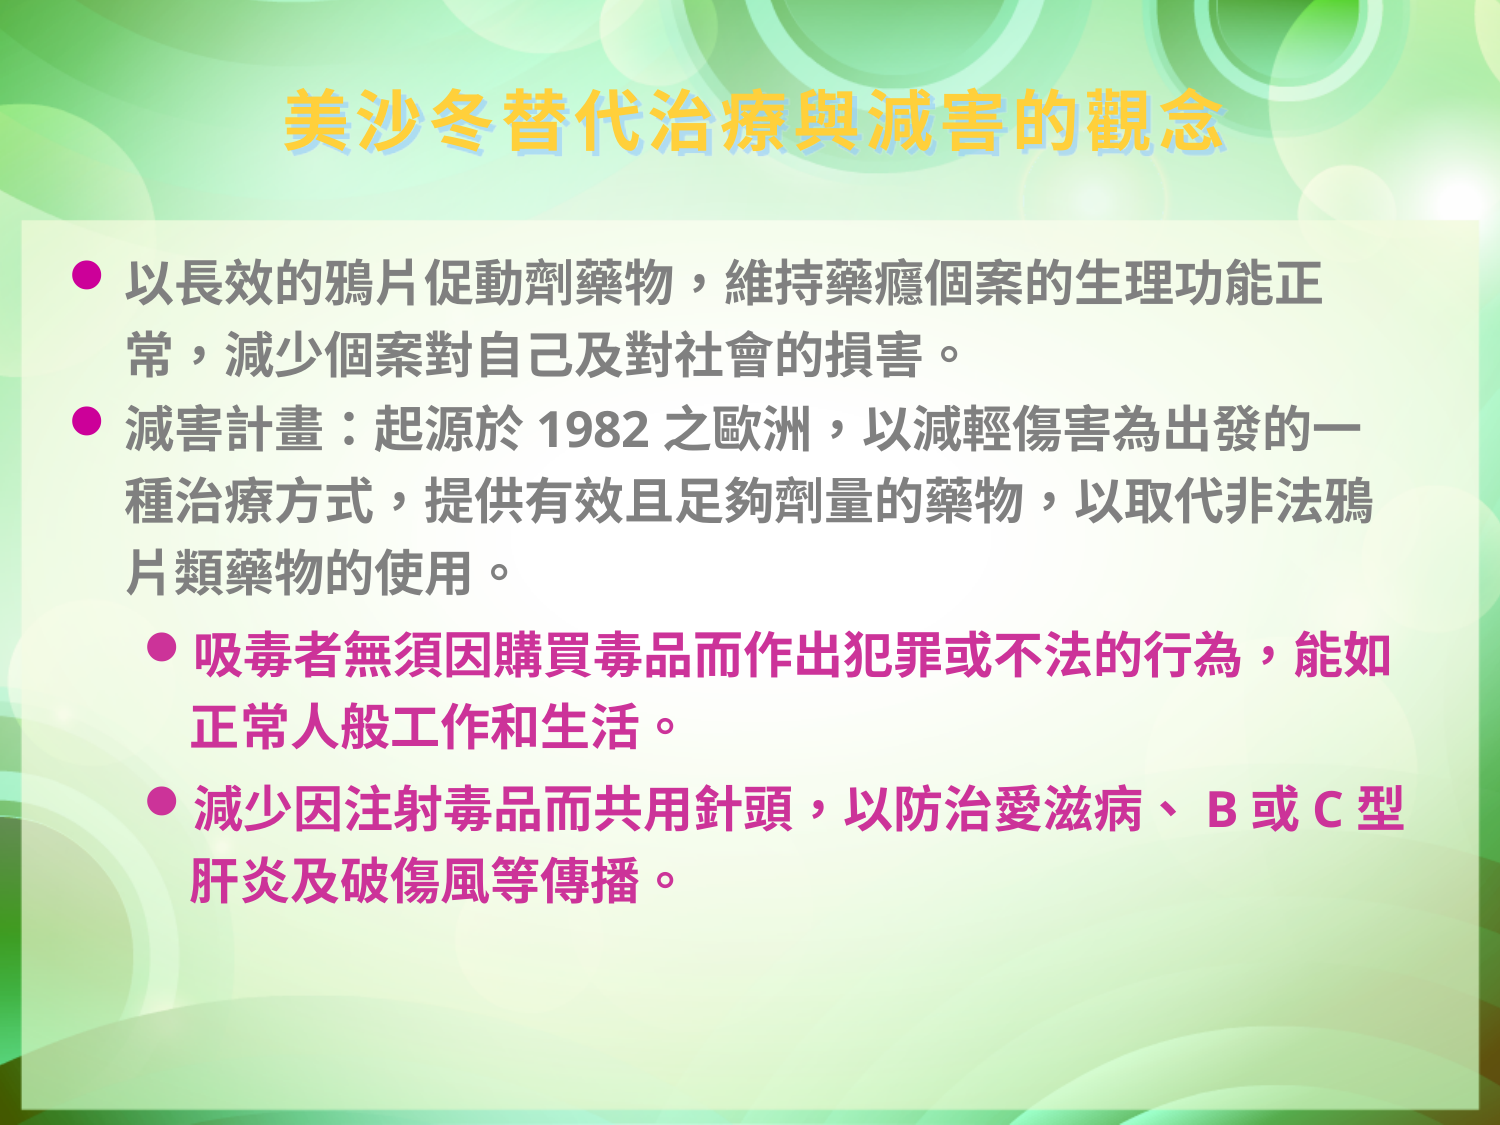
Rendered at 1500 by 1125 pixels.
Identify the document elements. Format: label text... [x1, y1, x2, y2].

title 美沙冬替代治療與減害的觀念 [260, 9, 1248, 213]
list 以長效的鴉片促動劑藥物，維持藥癮個案的生理功能正常，減少個案對自己及對社會的損害。 減害計畫：起源於1982之歐洲，以減輕傷害為出發的一種治療方式，提供有效且足夠劑量的藥物，以取代非法鴉片類藥物的使用。 吸毒者無須因購買毒品而作出犯罪或不法的行為，能如正常人般工作和生活。 減少因注射毒品而共用針頭，以防治愛滋病、B或C型肝炎及破傷風等傳播。 [53, 231, 1425, 1083]
title 美沙冬的使用與特殊族群 [266, 15, 1251, 219]
picture [0, 0, 1500, 1125]
